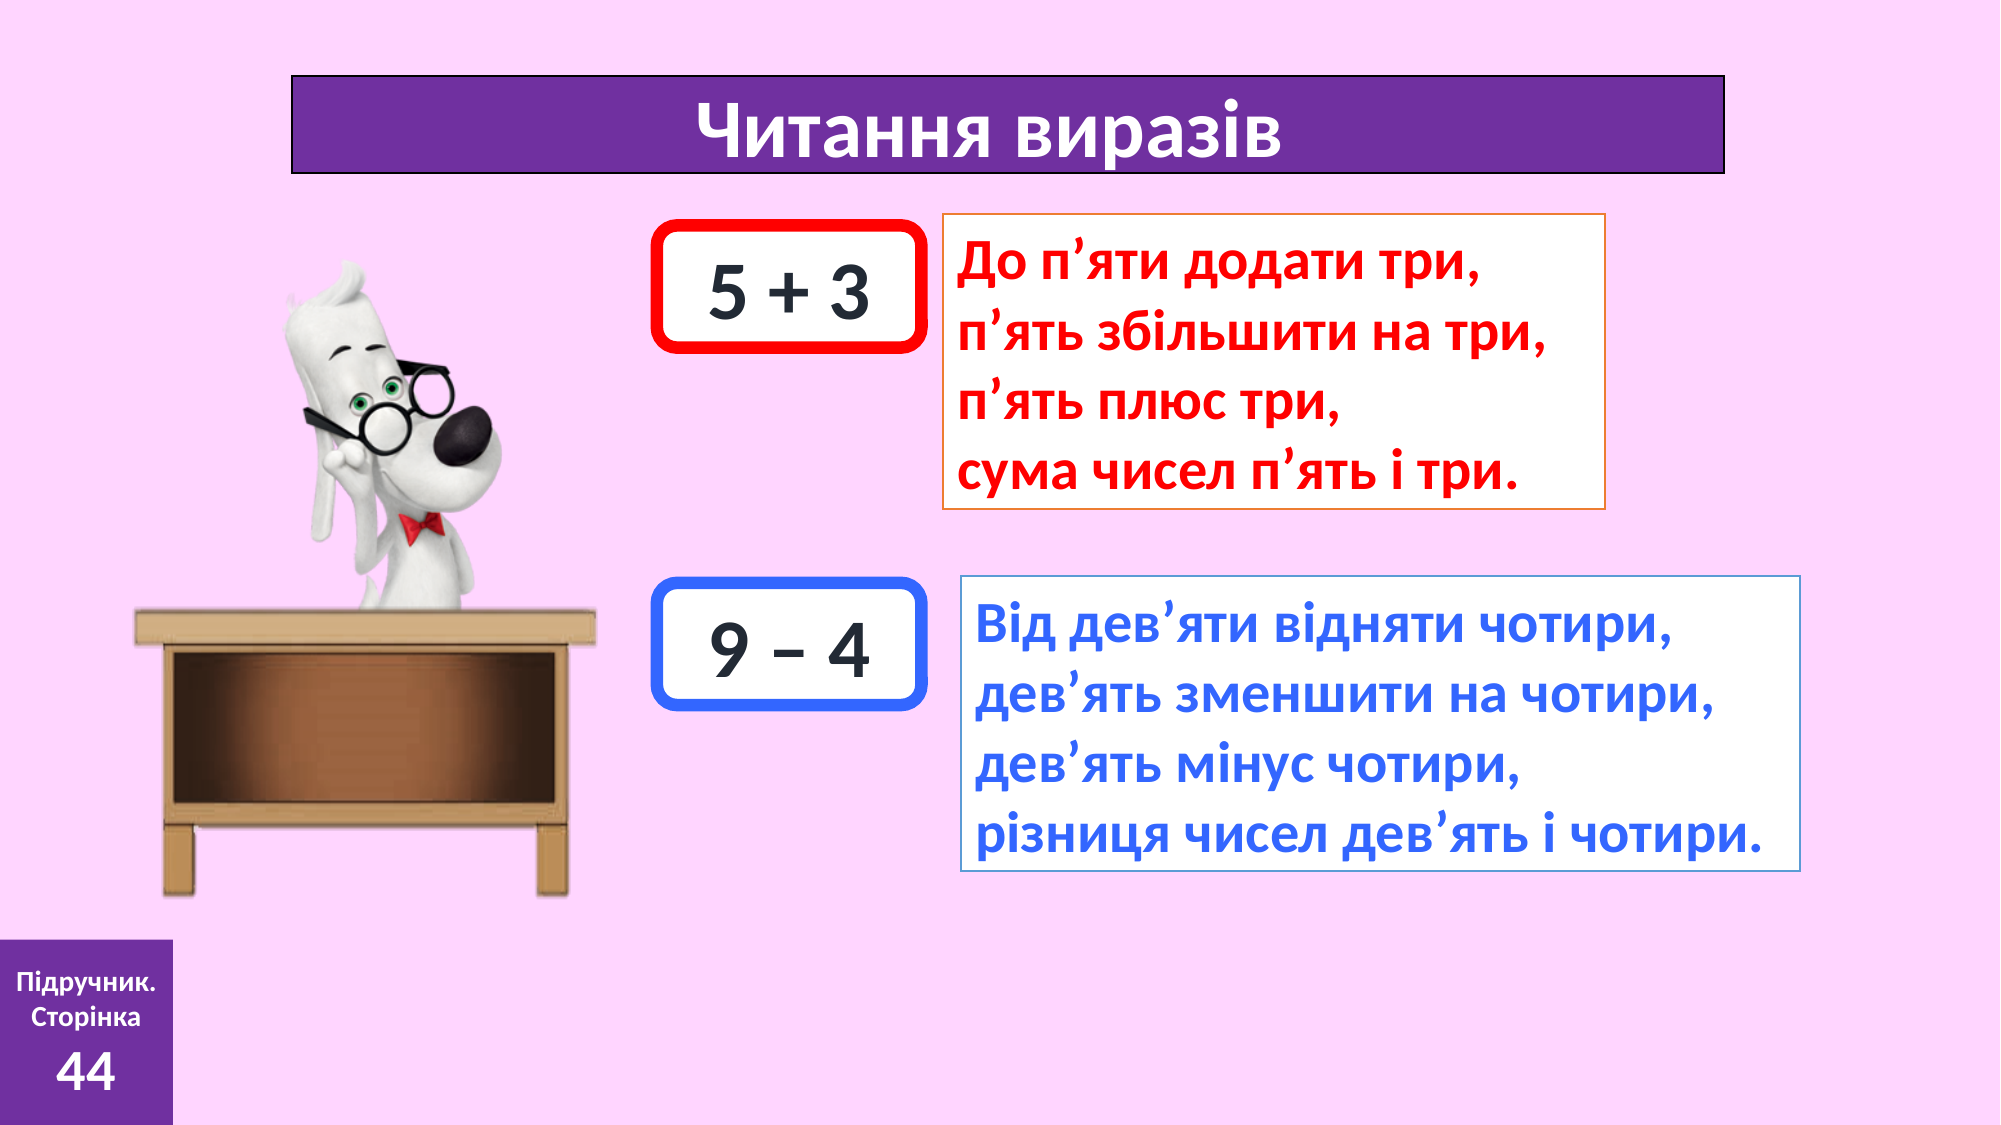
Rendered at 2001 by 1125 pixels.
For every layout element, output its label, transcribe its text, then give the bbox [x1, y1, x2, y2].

text_box Підручник. Сторінка 44 [0, 938, 174, 1125]
text_box Читання виразів [291, 75, 1725, 174]
text_box 9 – 4 [655, 581, 923, 707]
picture [32, 258, 753, 945]
text_box До п’яти додати три, п’ять збільшити на три, п’ять плюс три, сума чисел п’ять і три. [942, 213, 1606, 510]
text_box 5 + 3 [655, 224, 923, 349]
text_box Від дев’яти відняти чотири, дев’ять зменшити на чотири, дев’ять мінус чотири, різниця чисел дев’ять і чотири. [960, 575, 1801, 872]
